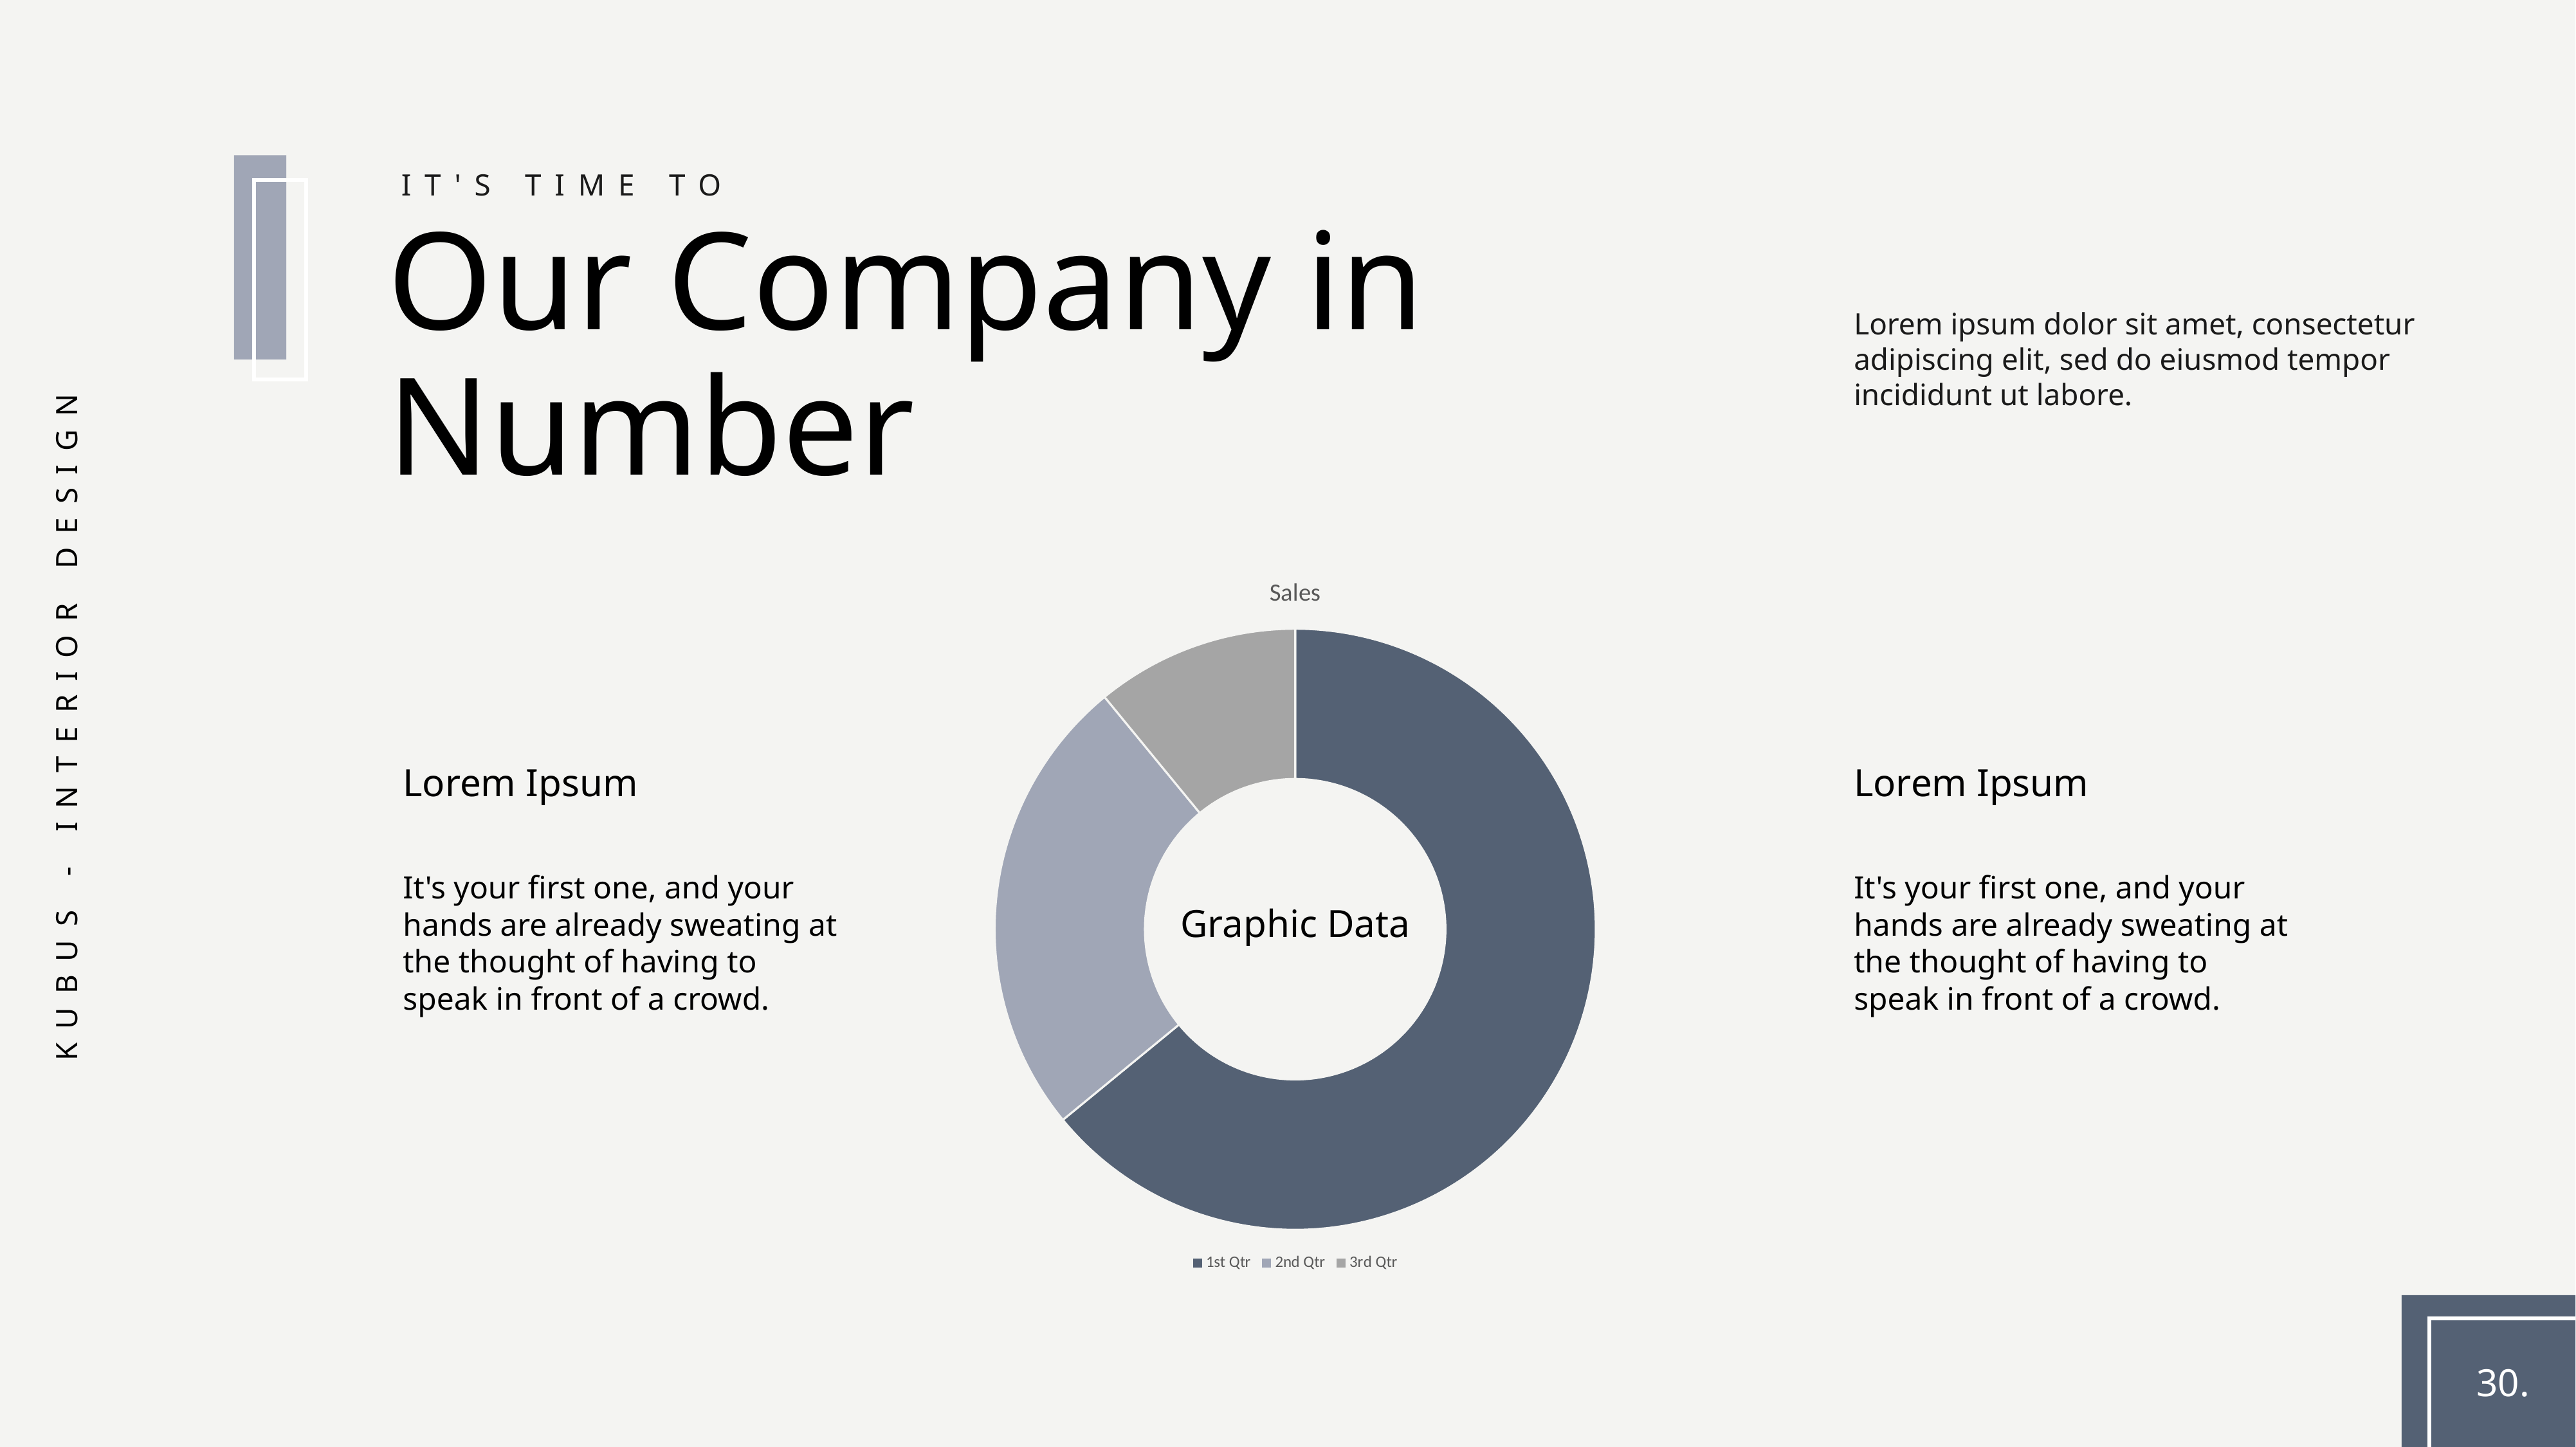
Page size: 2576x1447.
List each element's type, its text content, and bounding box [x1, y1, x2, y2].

text_box 30. [2430, 1359, 2576, 1410]
text_box Our Company in Number [383, 206, 1948, 510]
text_box [2401, 1295, 2576, 1447]
text_box [233, 155, 287, 359]
text_box Lorem Ipsum [1849, 759, 2197, 842]
text_box KUBUS - INTERIOR DESIGN [42, 231, 88, 1224]
text_box It's your first one, and your hands are already sweating at the thought of having to speak in front of a crowd. [1849, 863, 2295, 1021]
text_box It's your first one, and your hands are already sweating at the thought of having to speak in front of a crowd. [397, 863, 844, 1021]
chart [866, 554, 1724, 1275]
text_box [253, 180, 306, 380]
text_box Lorem Ipsum [397, 759, 746, 842]
text_box IT'S TIME TO [396, 161, 859, 207]
text_box Lorem ipsum dolor sit amet, consectetur adipiscing elit, sed do eiusmod tempor incididunt ut labore. [1849, 300, 2426, 417]
text_box [2429, 1318, 2576, 1447]
